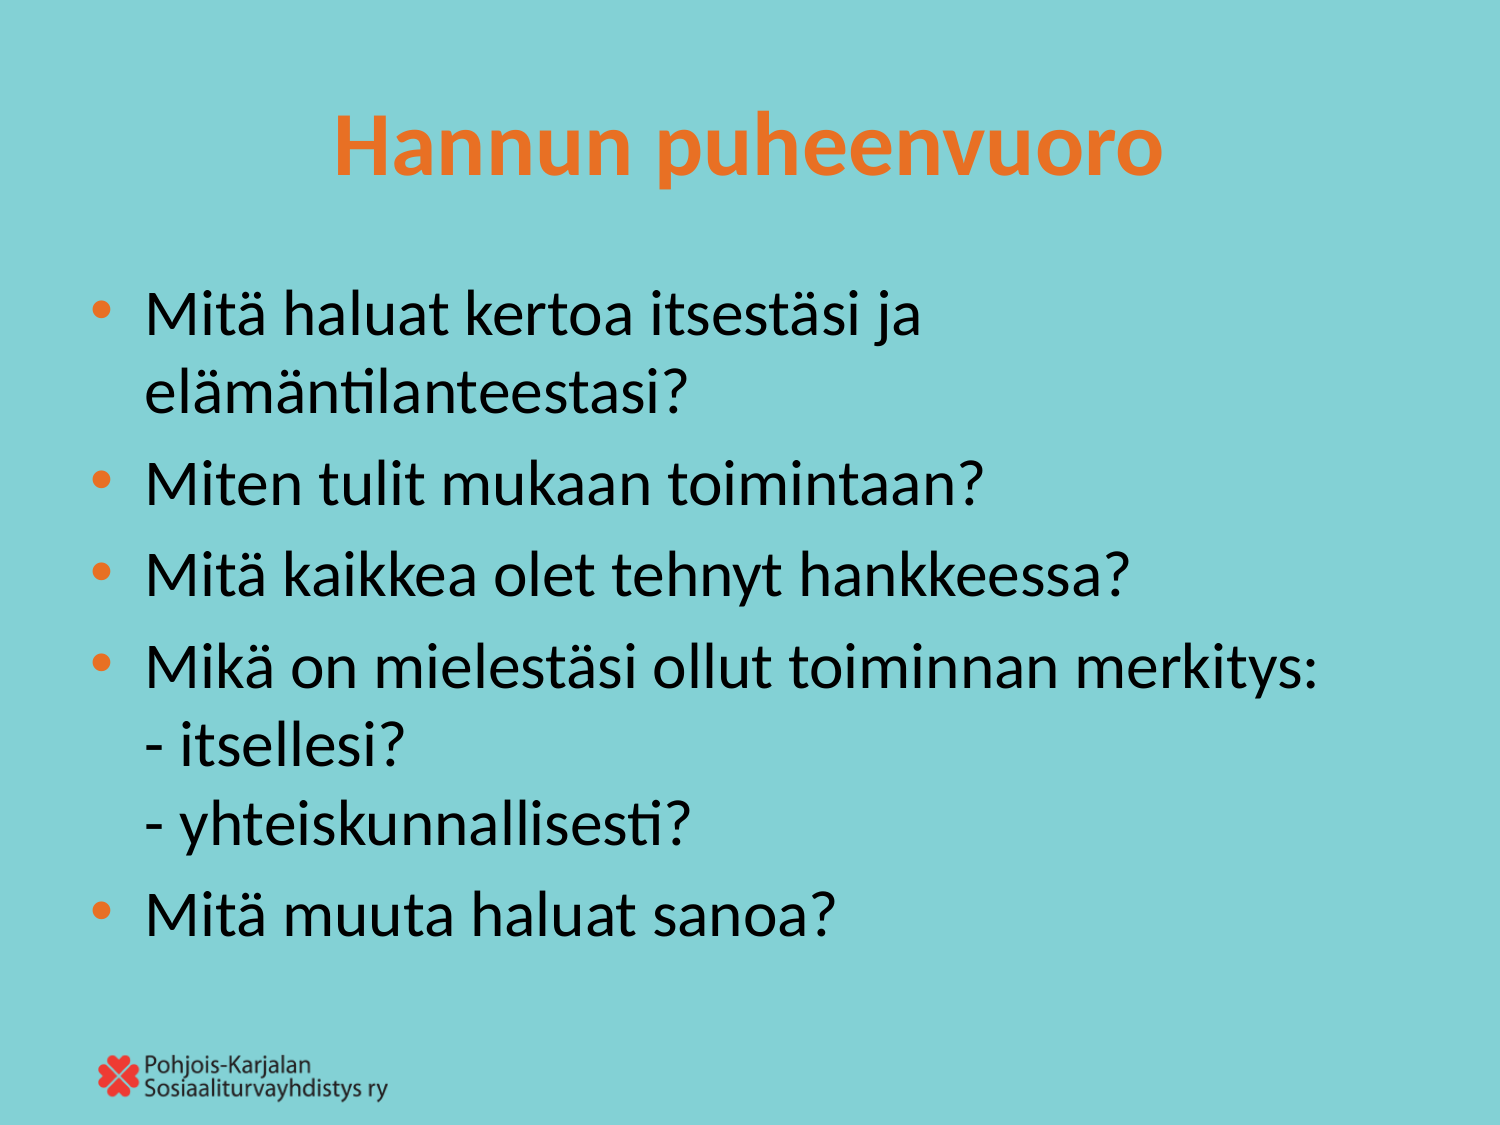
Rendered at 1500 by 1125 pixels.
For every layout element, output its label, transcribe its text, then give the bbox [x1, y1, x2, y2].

title Hannun puheenvuoro [75, 45, 1425, 233]
list Mitä haluat kertoa itsestäsi ja elämäntilanteestasi? Miten tulit mukaan toimintaan? Mitä kaikkea olet tehnyt hankkeessa? Mikä on mielestäsi ollut toiminnan merkitys: - itsellesi? - yhteiskunnallisesti? Mitä muuta haluat sanoa? [75, 262, 1425, 1005]
picture [98, 1044, 409, 1107]
